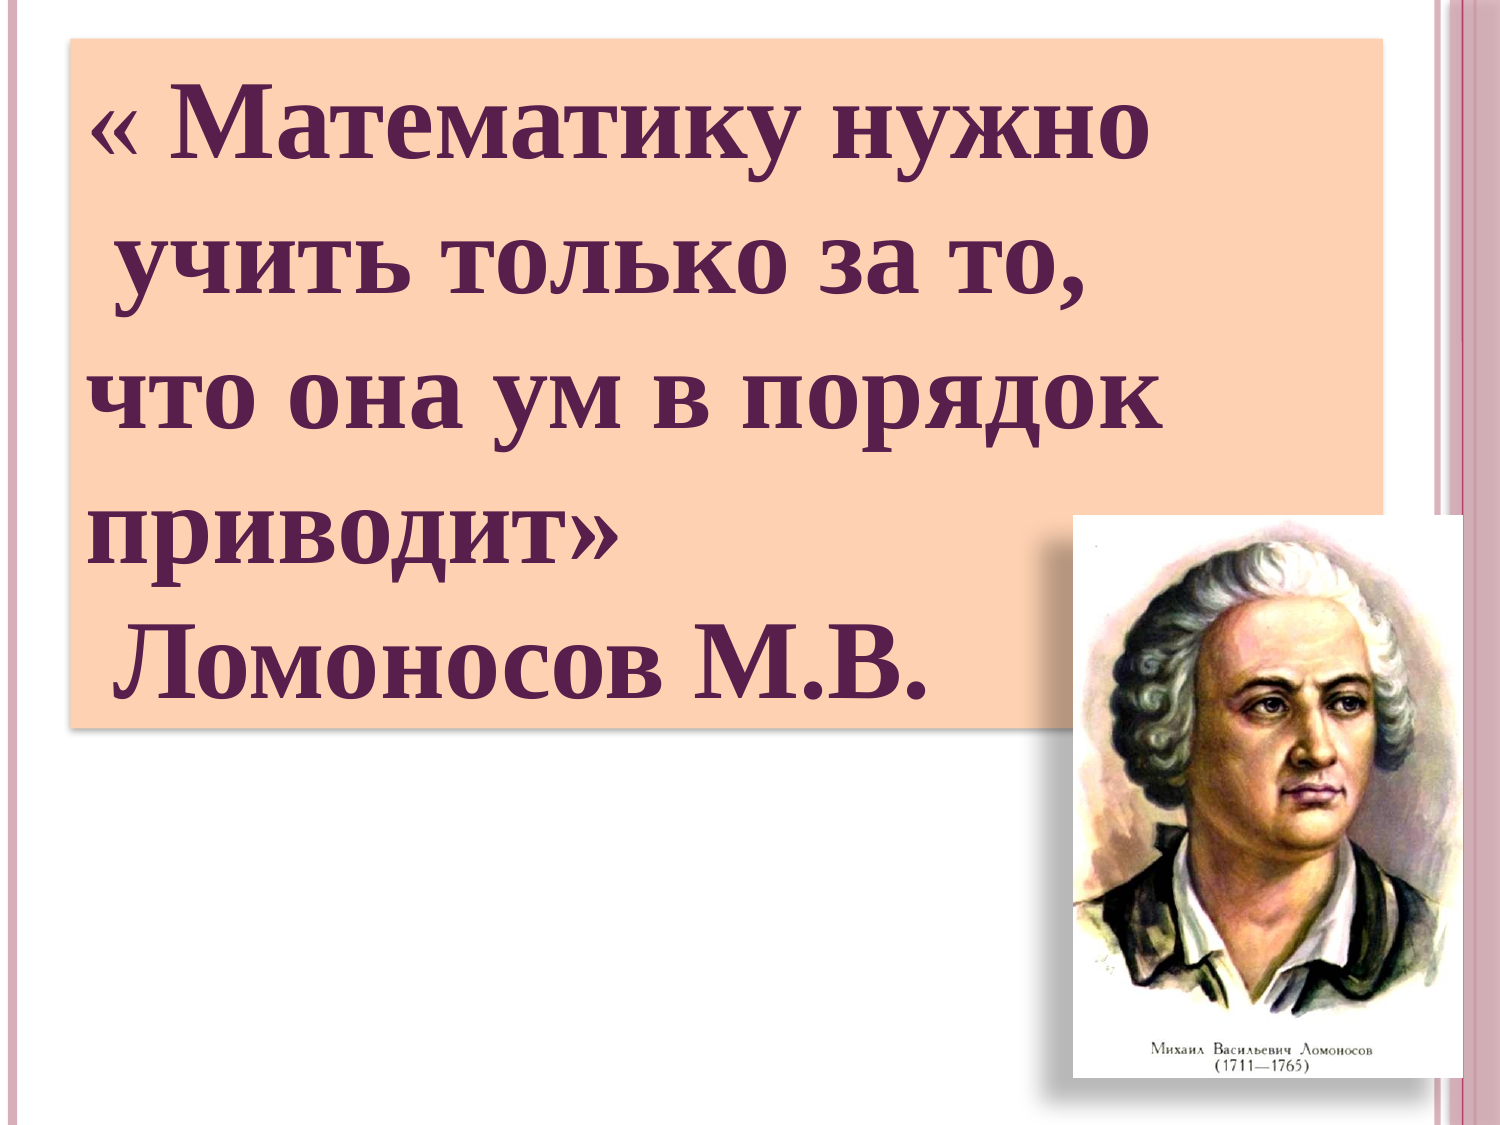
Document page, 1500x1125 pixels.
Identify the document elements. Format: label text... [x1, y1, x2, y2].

picture [1073, 515, 1463, 1079]
text_box [70, 35, 1477, 1079]
text_box « Математику нужно учить только за то, что она ум в порядок приводит» Ломоносов М.В. [70, 38, 1383, 729]
